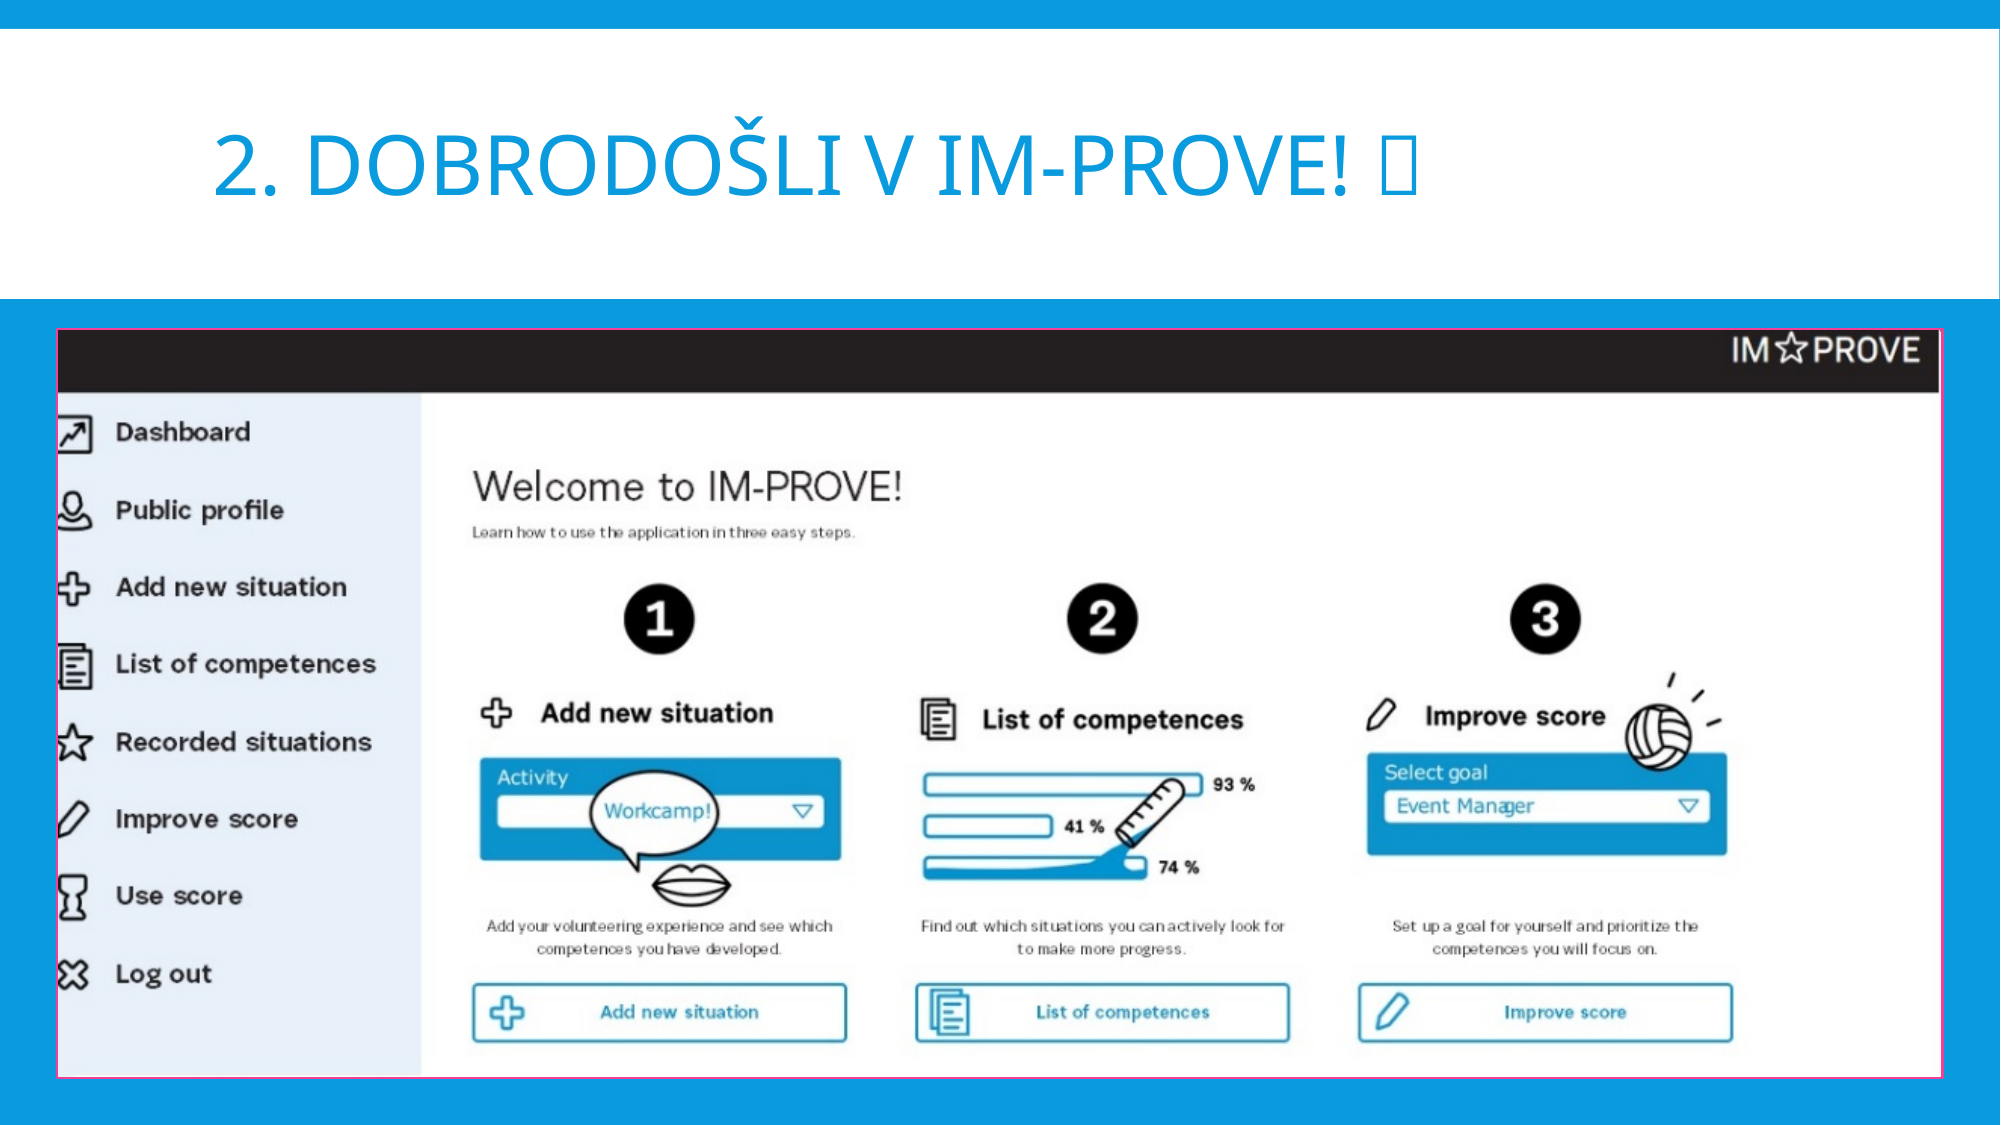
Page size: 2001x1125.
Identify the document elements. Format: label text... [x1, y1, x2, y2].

picture [57, 329, 1942, 1077]
title 2. Dobrodošli v IM-PROVE!  [197, 46, 1803, 295]
